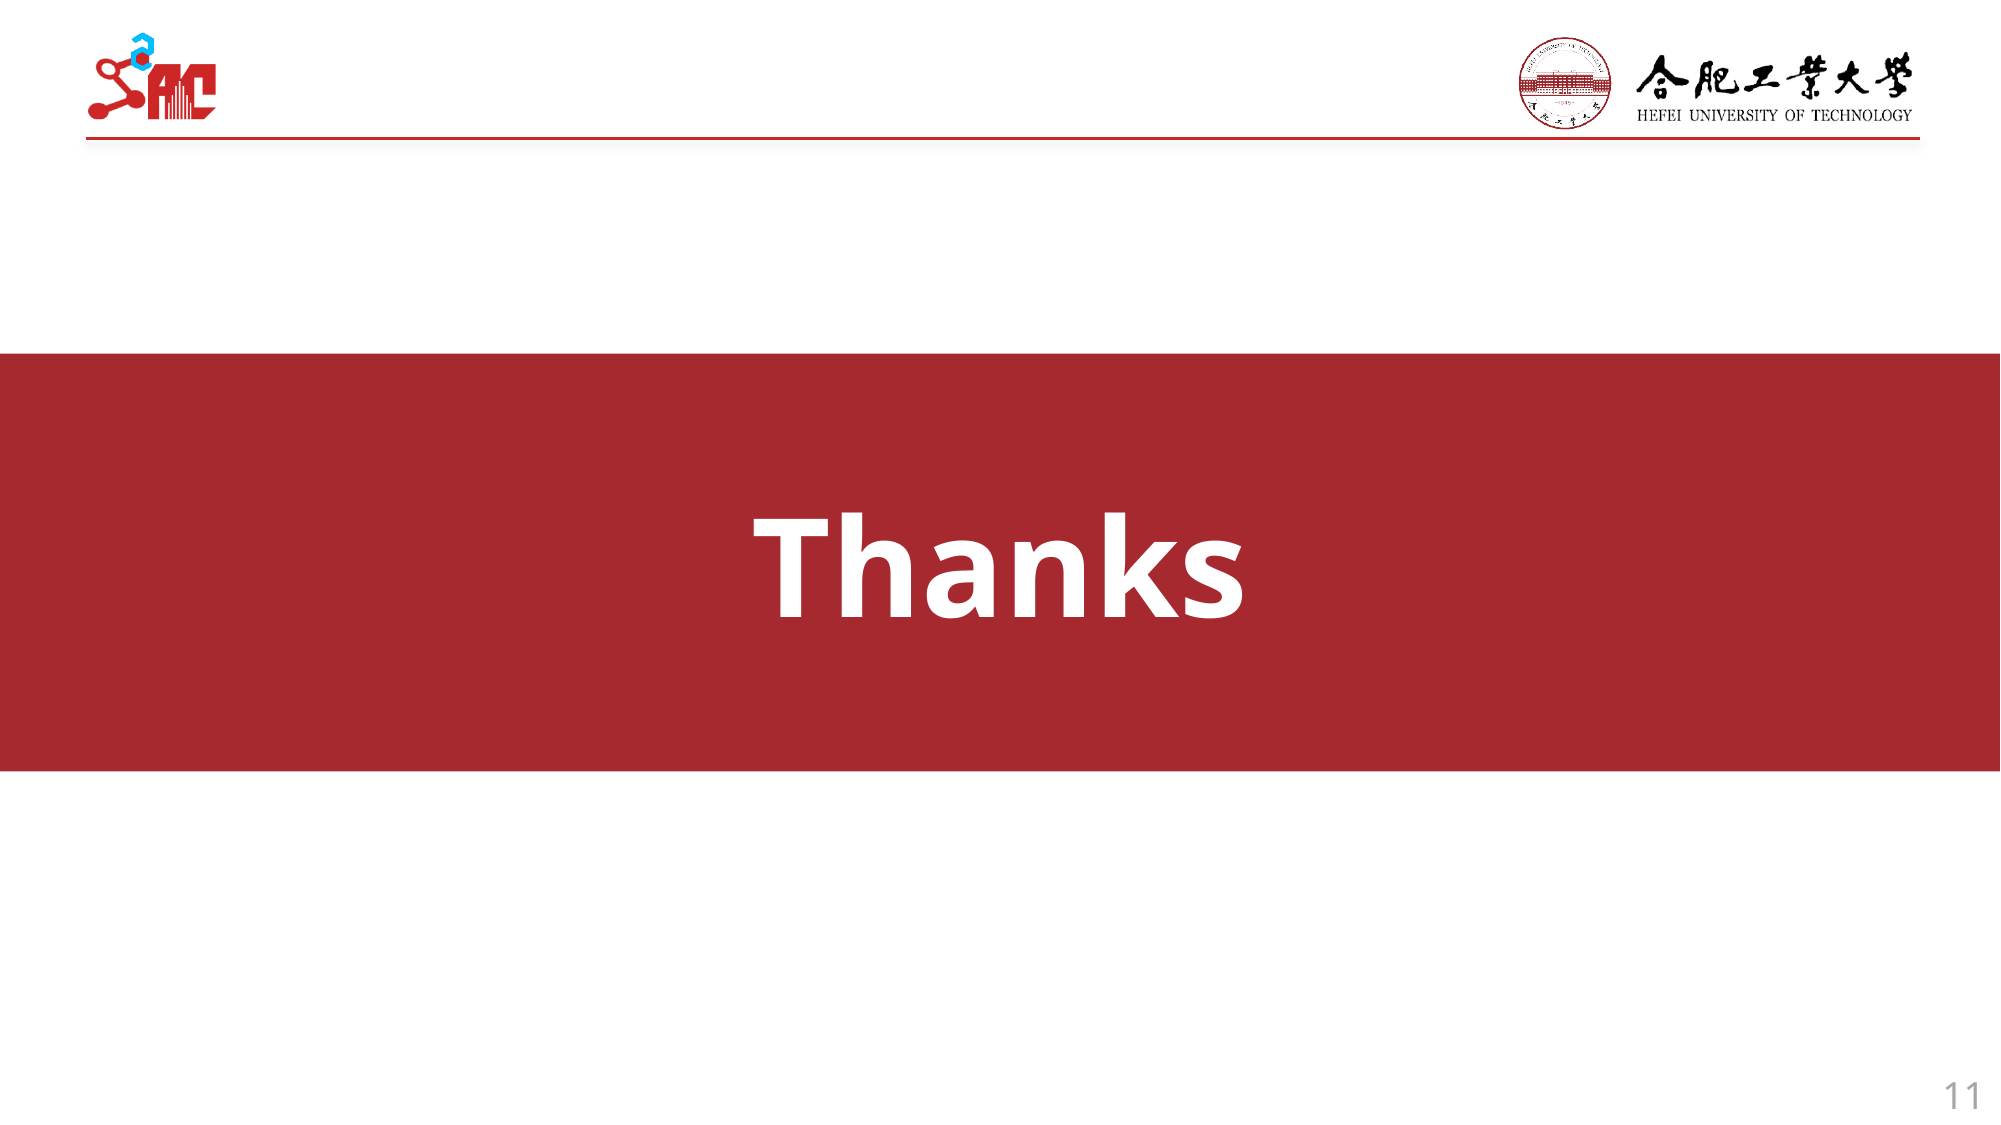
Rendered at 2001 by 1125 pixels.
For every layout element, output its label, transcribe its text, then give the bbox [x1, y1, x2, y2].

picture [85, 12, 220, 147]
text_box 11 [1875, 1064, 2000, 1125]
text_box Thanks [0, 352, 2000, 772]
picture [1511, 29, 1955, 136]
